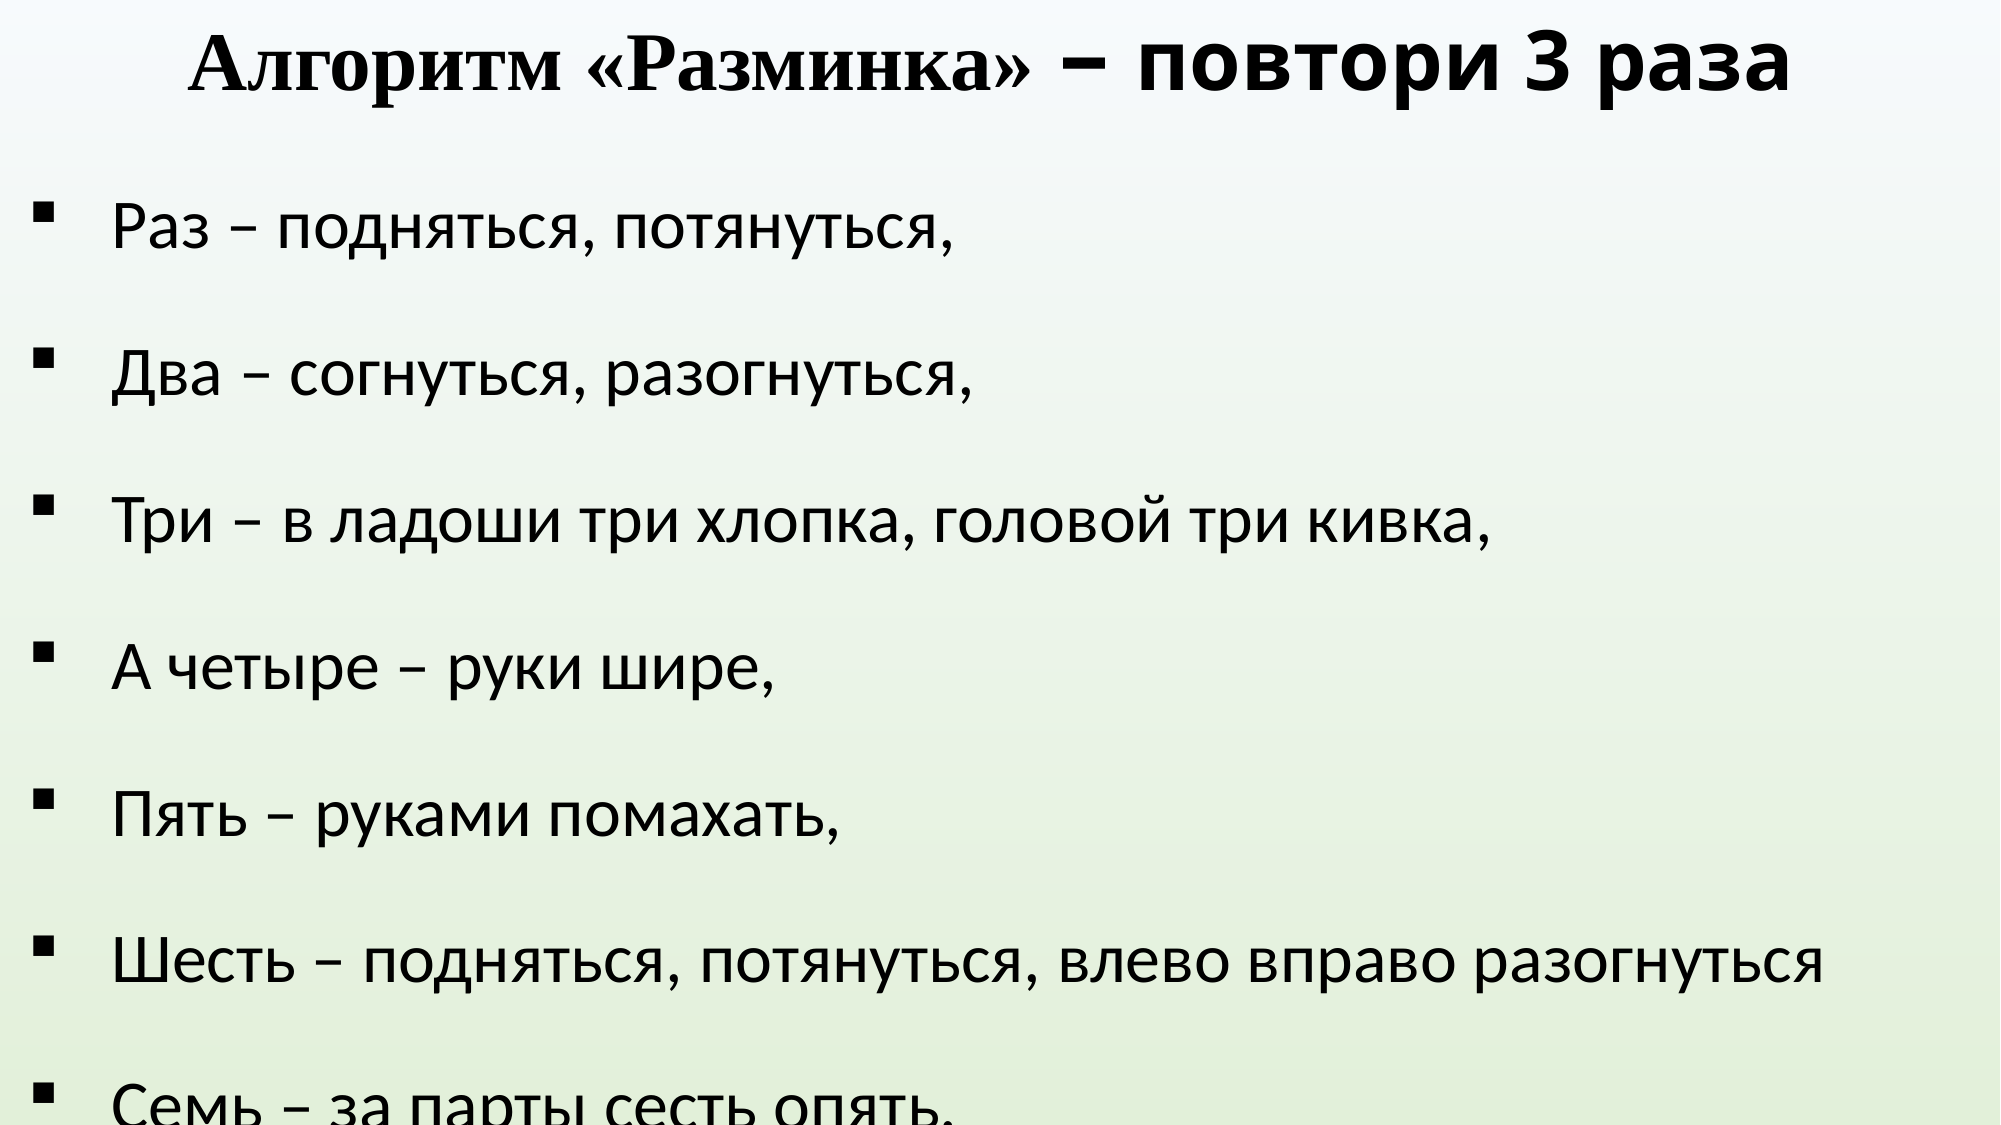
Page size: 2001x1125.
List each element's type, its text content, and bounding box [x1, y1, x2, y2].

title Алгоритм «Разминка» – повтори 3 раза [172, 15, 1948, 101]
list Раз – подняться, потянуться, Два – согнуться, разогнуться, Три – в ладоши три хлопка, головой три кивка, А четыре – руки шире, Пять – руками помахать, Шесть – подняться, потянуться, влево вправо разогнуться Семь – за парты сесть опять. [12, 120, 1948, 1125]
